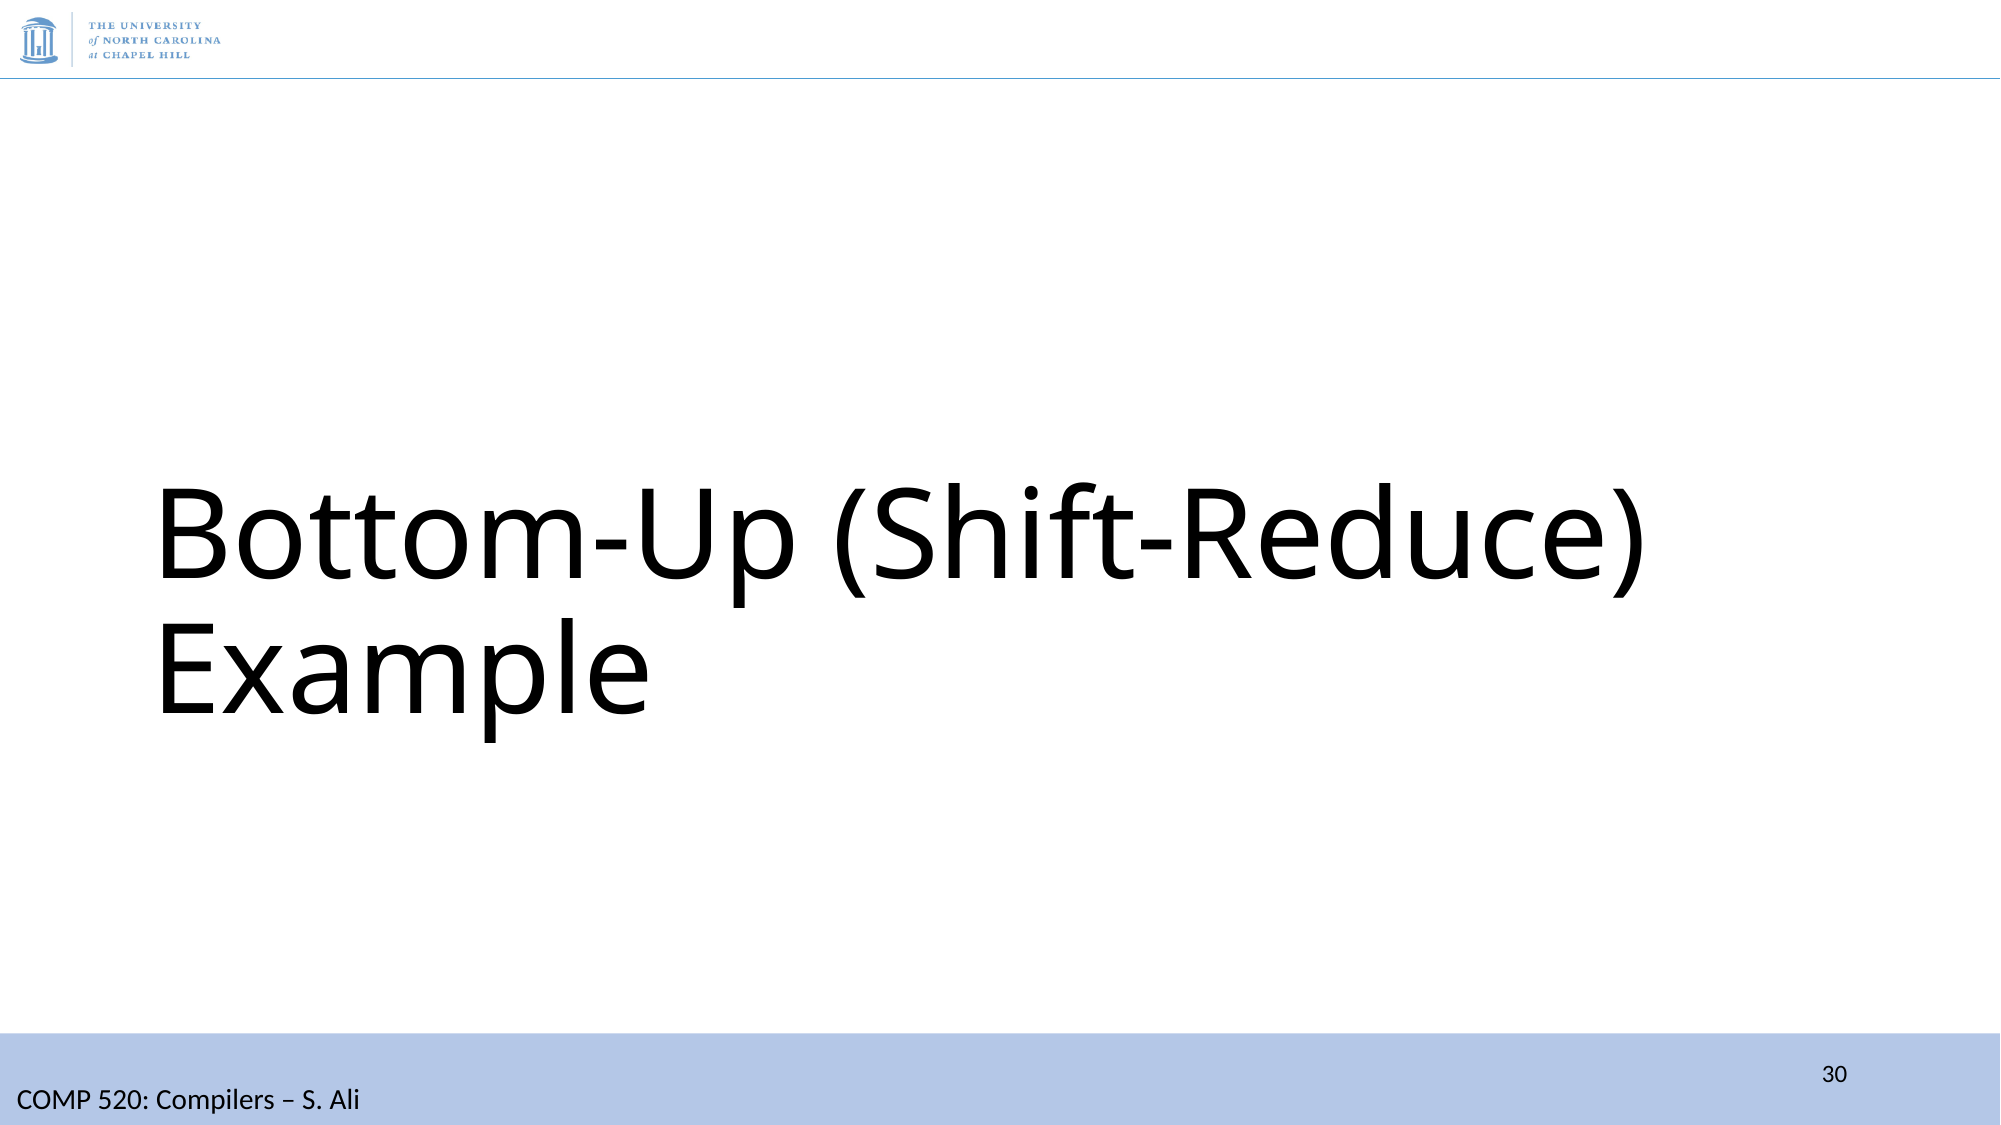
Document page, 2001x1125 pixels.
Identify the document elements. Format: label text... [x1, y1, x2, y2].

text_box [0, 1032, 2000, 1125]
picture [16, 12, 228, 67]
text_box COMP 520: Compilers – S. Ali [2, 1072, 376, 1123]
title Bottom-Up (Shift-Reduce) Example [136, 280, 1862, 749]
slide_number 30 [1412, 1042, 1863, 1103]
